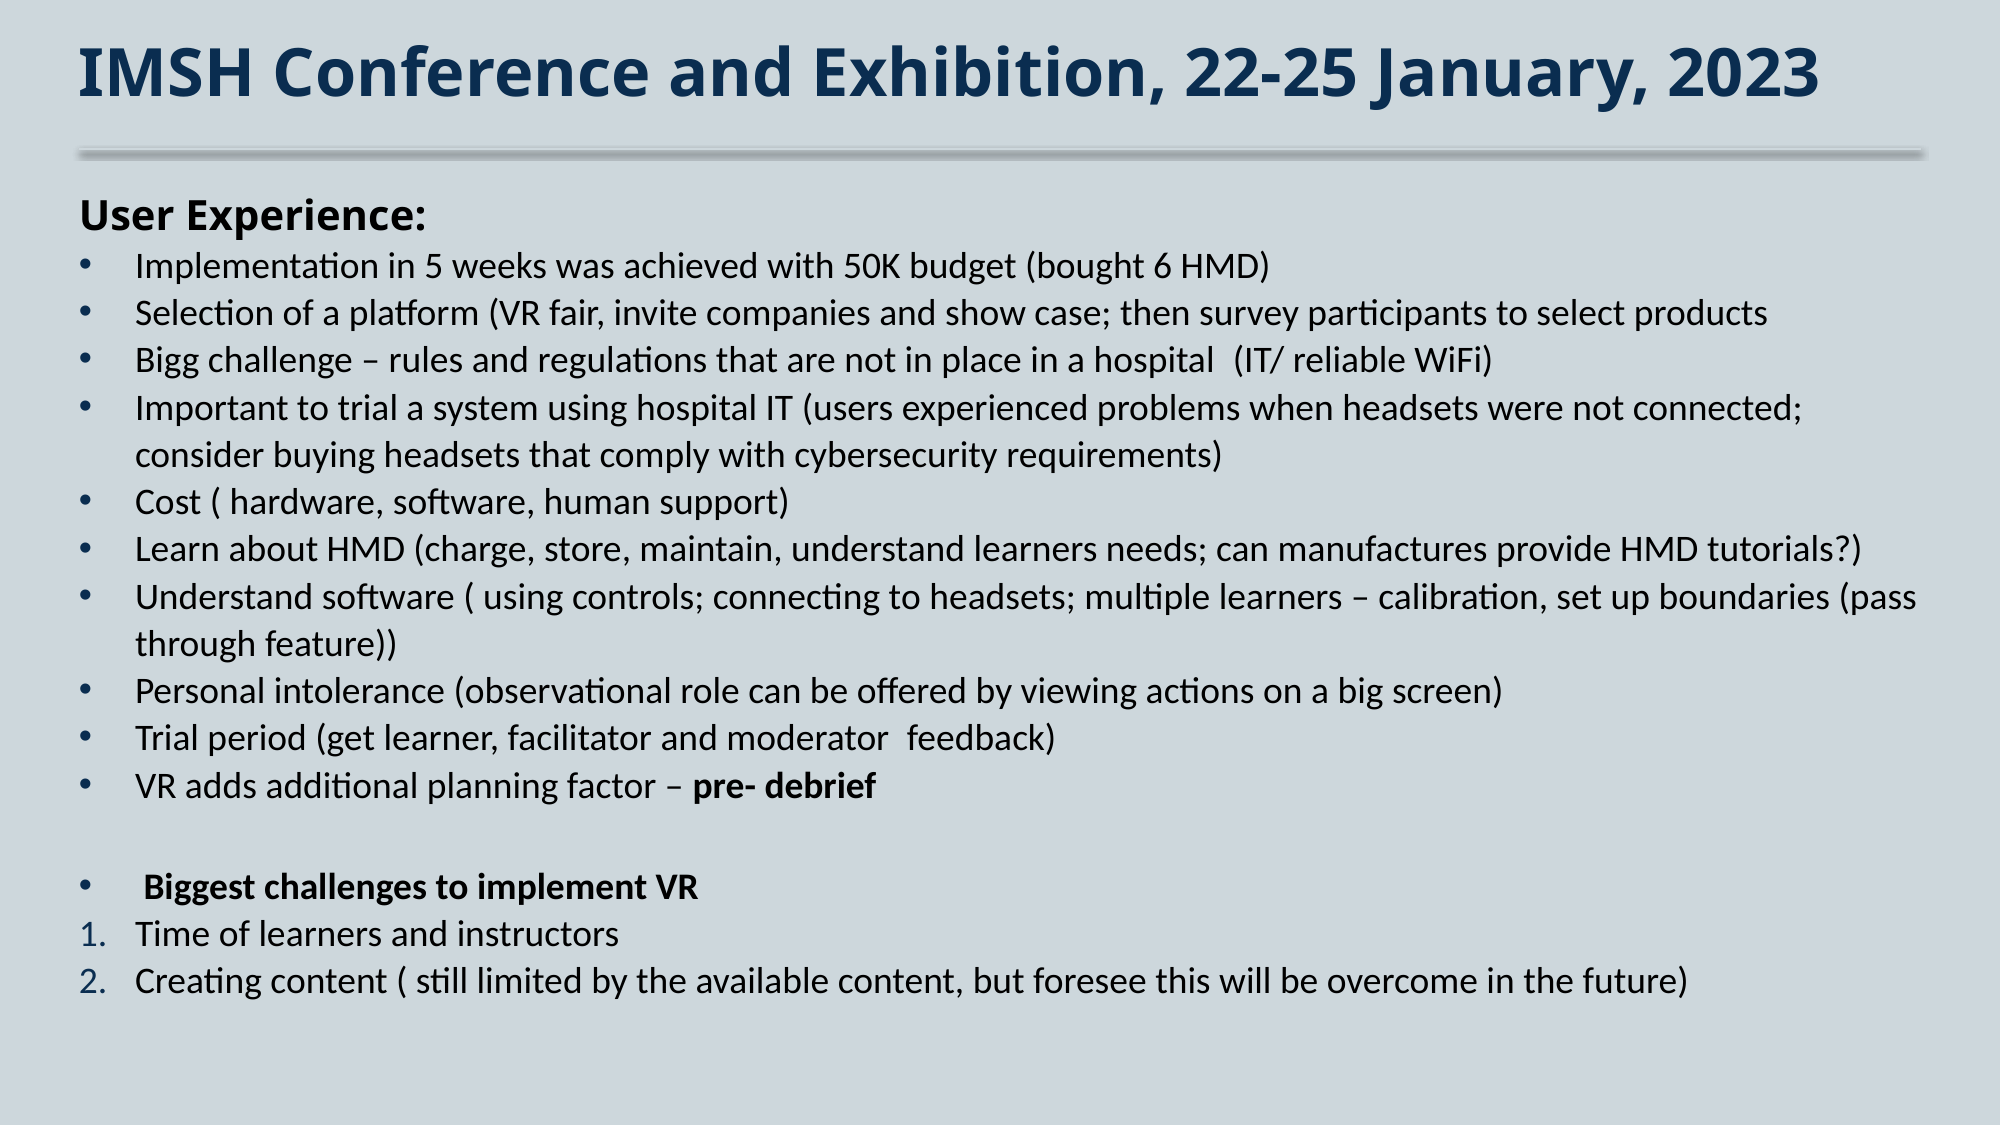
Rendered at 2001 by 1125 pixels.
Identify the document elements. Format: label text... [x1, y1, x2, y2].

list User Experience: Implementation in 5 weeks was achieved with 50K budget (bought 6 HMD) Selection of a platform (VR fair, invite companies and show case; then survey participants to select products Bigg challenge – rules and regulations that are not in place in a hospital (IT/ reliable WiFi) Important to trial a system using hospital IT (users experienced problems when headsets were not connected; consider buying headsets that comply with cybersecurity requirements) Cost ( hardware, software, human support) Learn about HMD (charge, store, maintain, understand learners needs; can manufactures provide HMD tutorials?) Understand software ( using controls; connecting to headsets; multiple learners – calibration, set up boundaries (pass through feature)) Personal intolerance (observational role can be offered by viewing actions on a big screen) Trial period (get learner, facilitator and moderator feedback) VR adds additional planning factor – pre- debrief Biggest challenges to implement VR Time of learners and instructors Creating content ( still limited by the available content, but foresee this will be overcome in the future) [78, 178, 1922, 1050]
title IMSH Conference and Exhibition, 22-25 January, 2023 [78, 29, 1922, 148]
